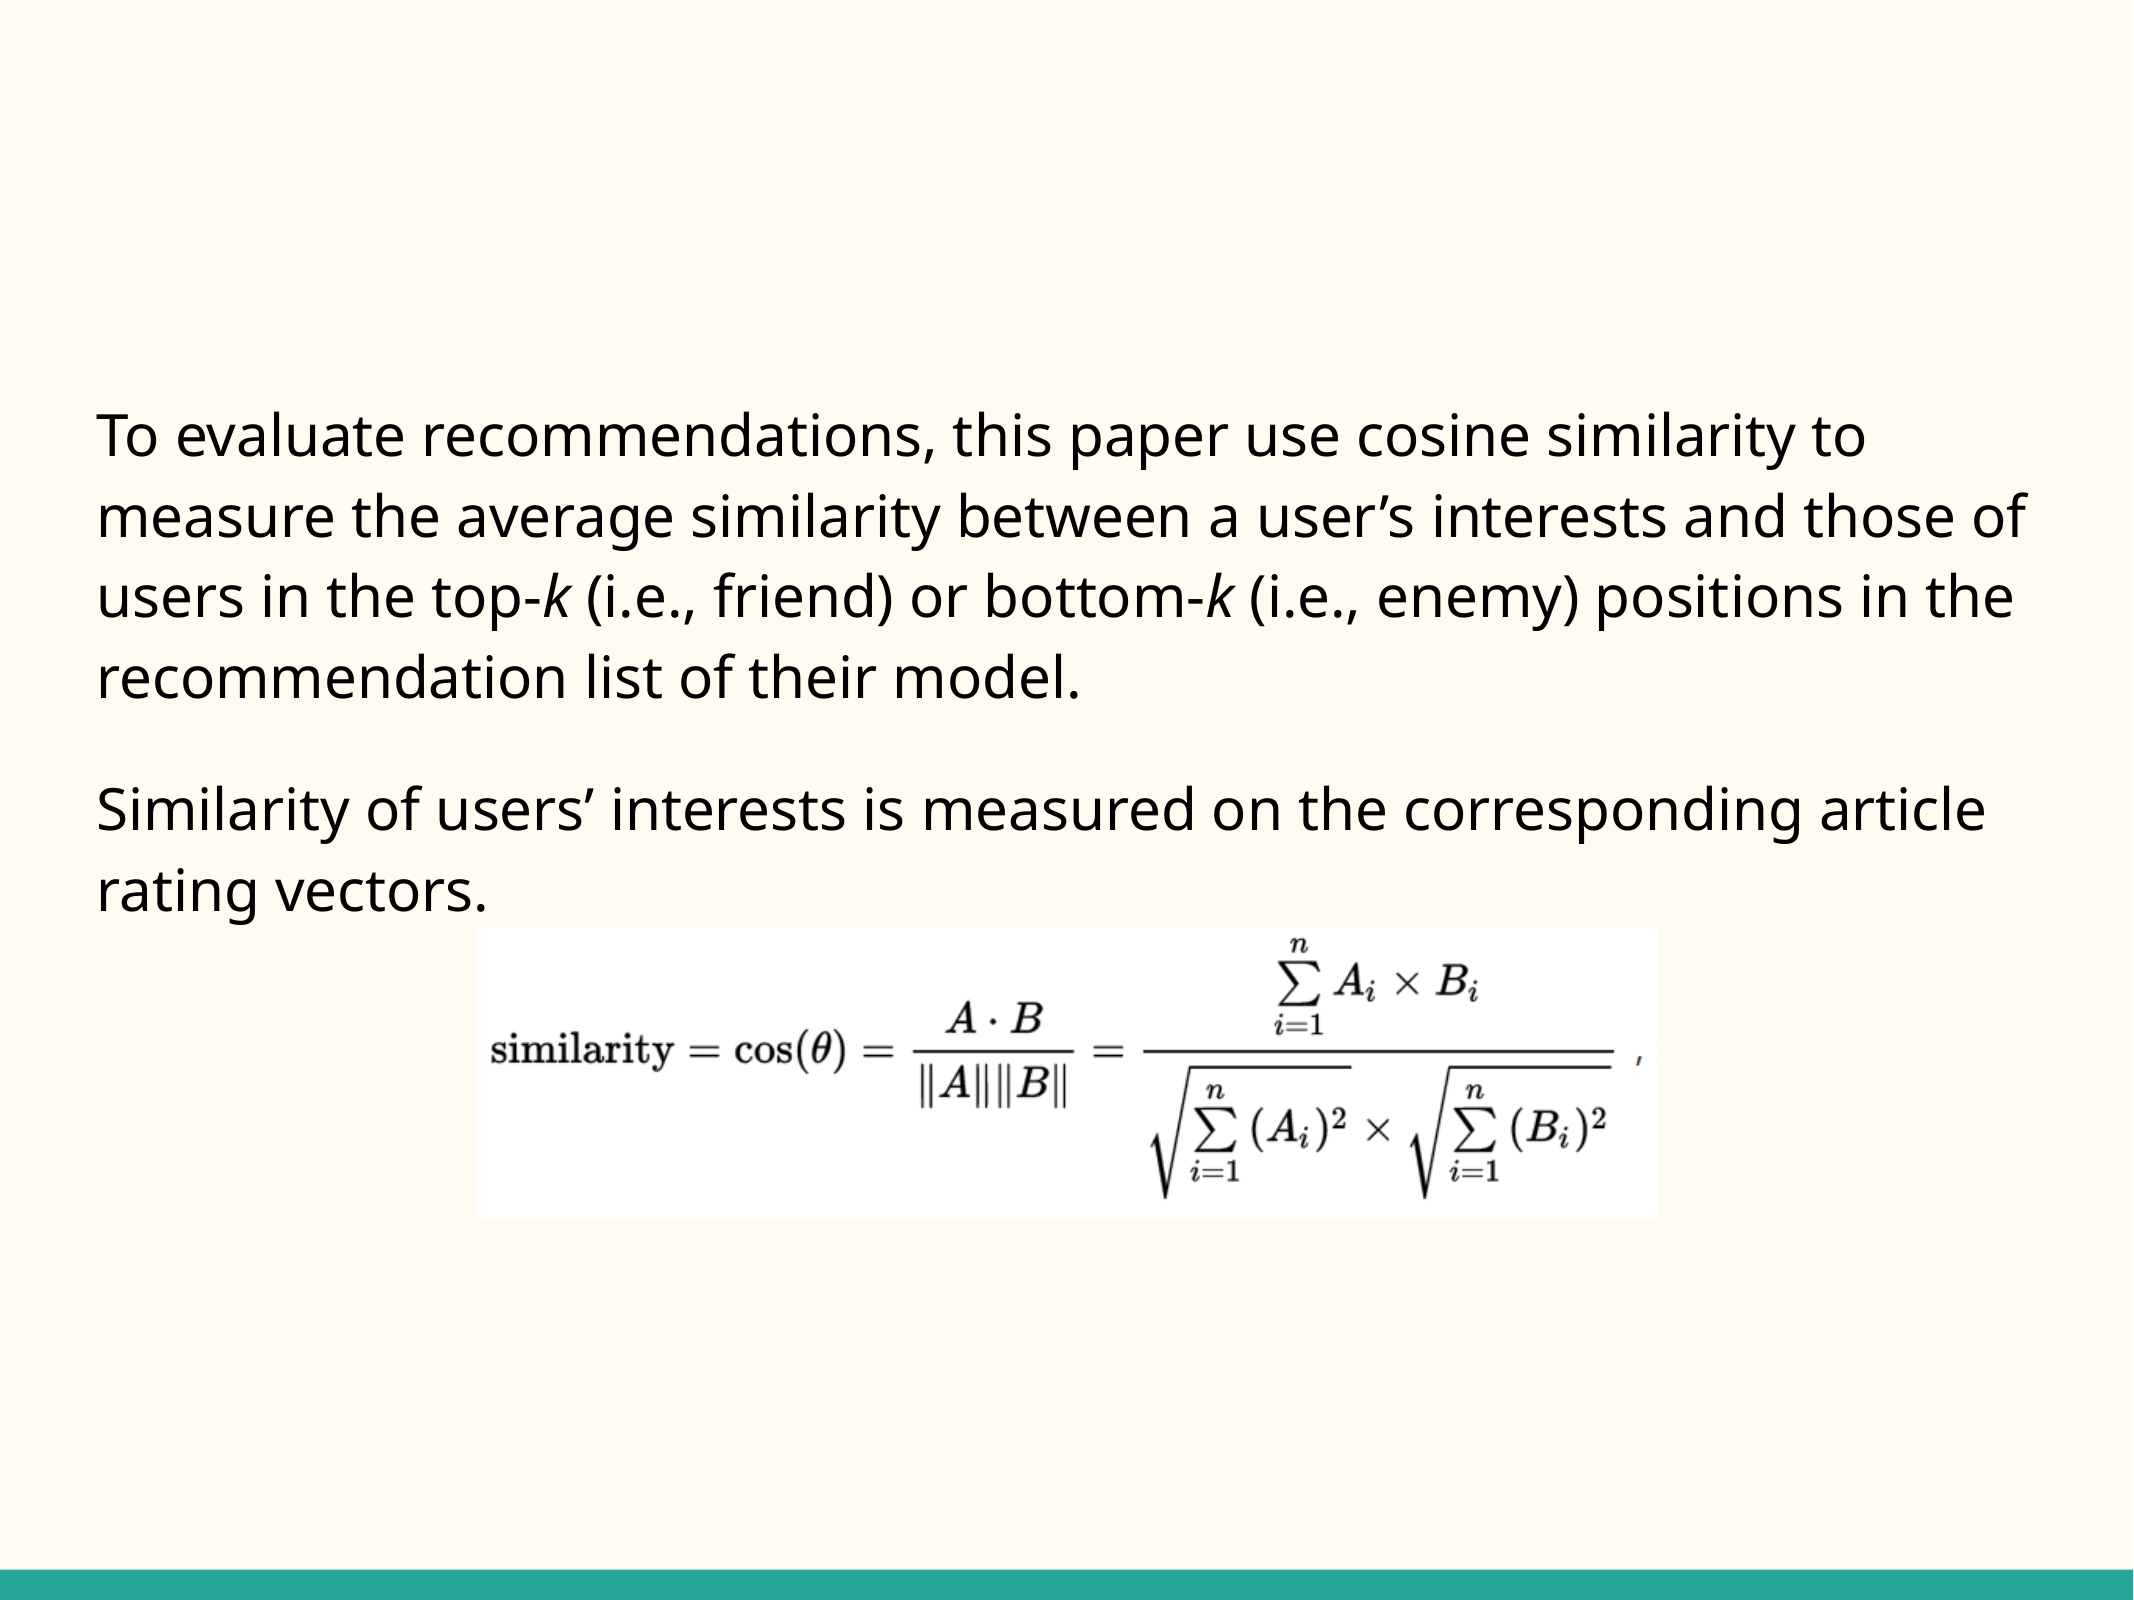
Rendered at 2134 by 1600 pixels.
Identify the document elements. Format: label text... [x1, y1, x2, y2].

picture [475, 928, 1658, 1218]
list To evaluate recommendations, this paper use cosine similarity to measure the average similarity between a user’s interests and those of users in the top-k (i.e., friend) or bottom-k (i.e., enemy) positions in the recommendation list of their model. Similarity of users’ interests is measured on the corresponding article rating vectors. [72, 364, 2061, 1422]
